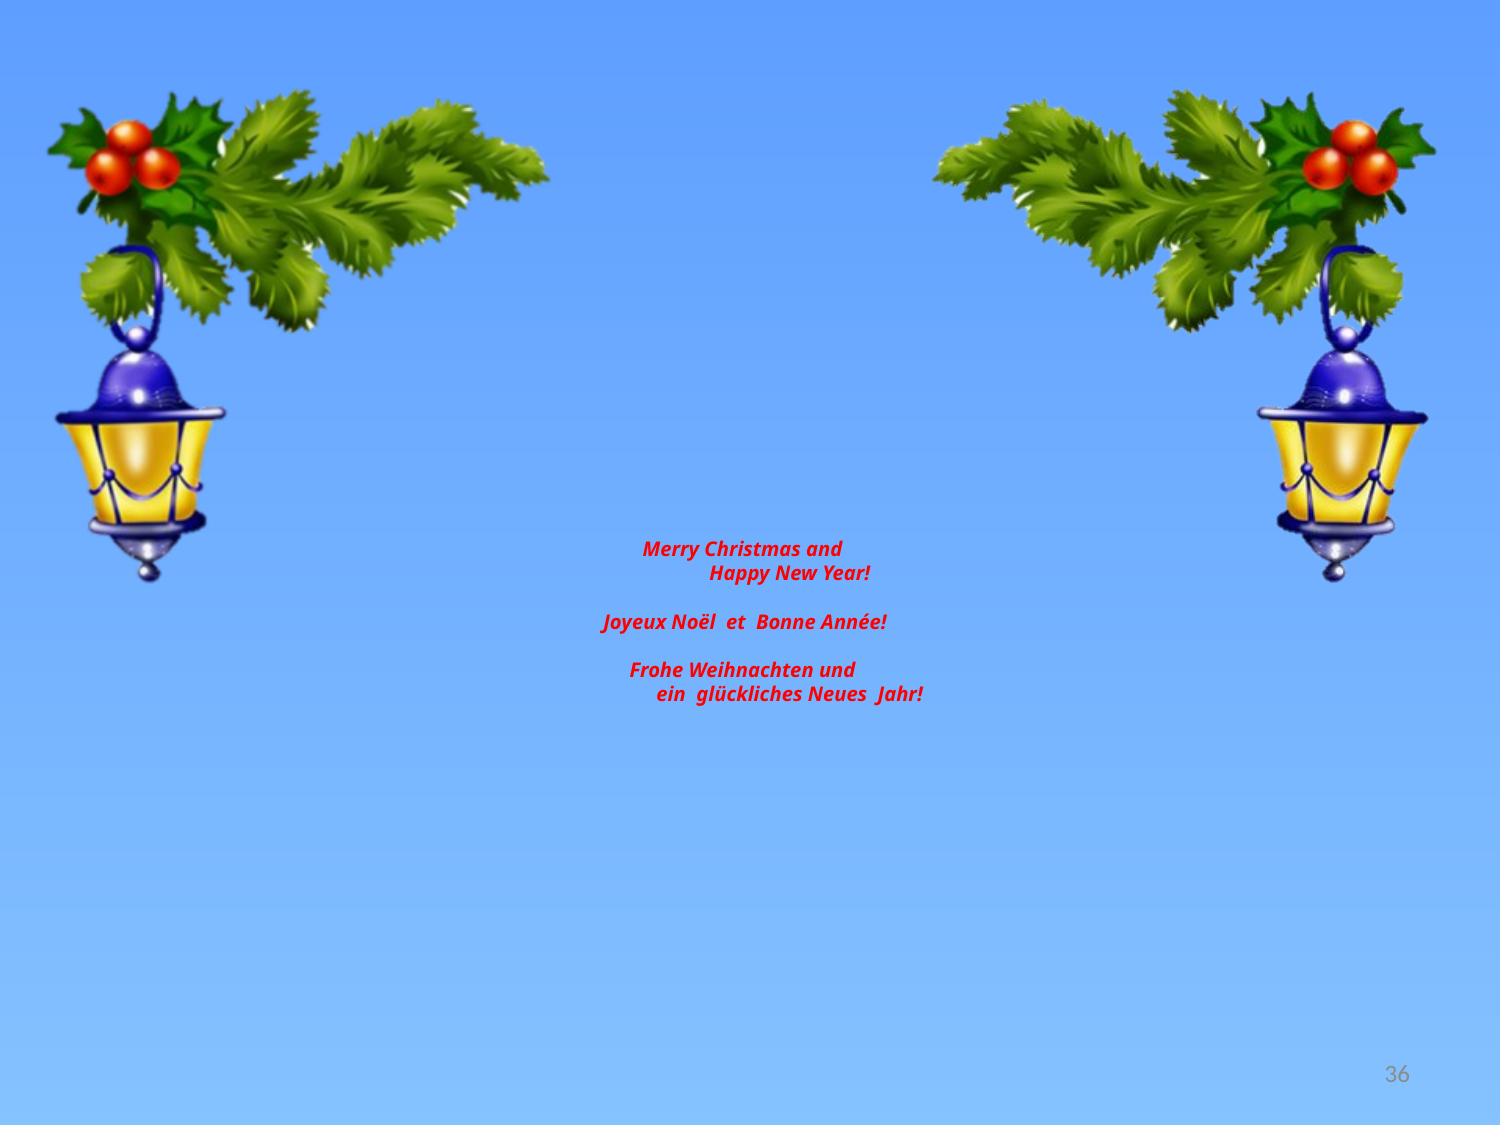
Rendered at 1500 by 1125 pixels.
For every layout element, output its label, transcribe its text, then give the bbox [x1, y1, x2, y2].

title Merry Christmas and Happy New Year! Joyeux Noël et Bonne Année! Frohe Weihnachten und ein glückliches Neues Jahr! [70, 527, 1421, 715]
picture [925, 58, 1450, 590]
slide_number 36 [1074, 1042, 1425, 1103]
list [34, 58, 559, 591]
